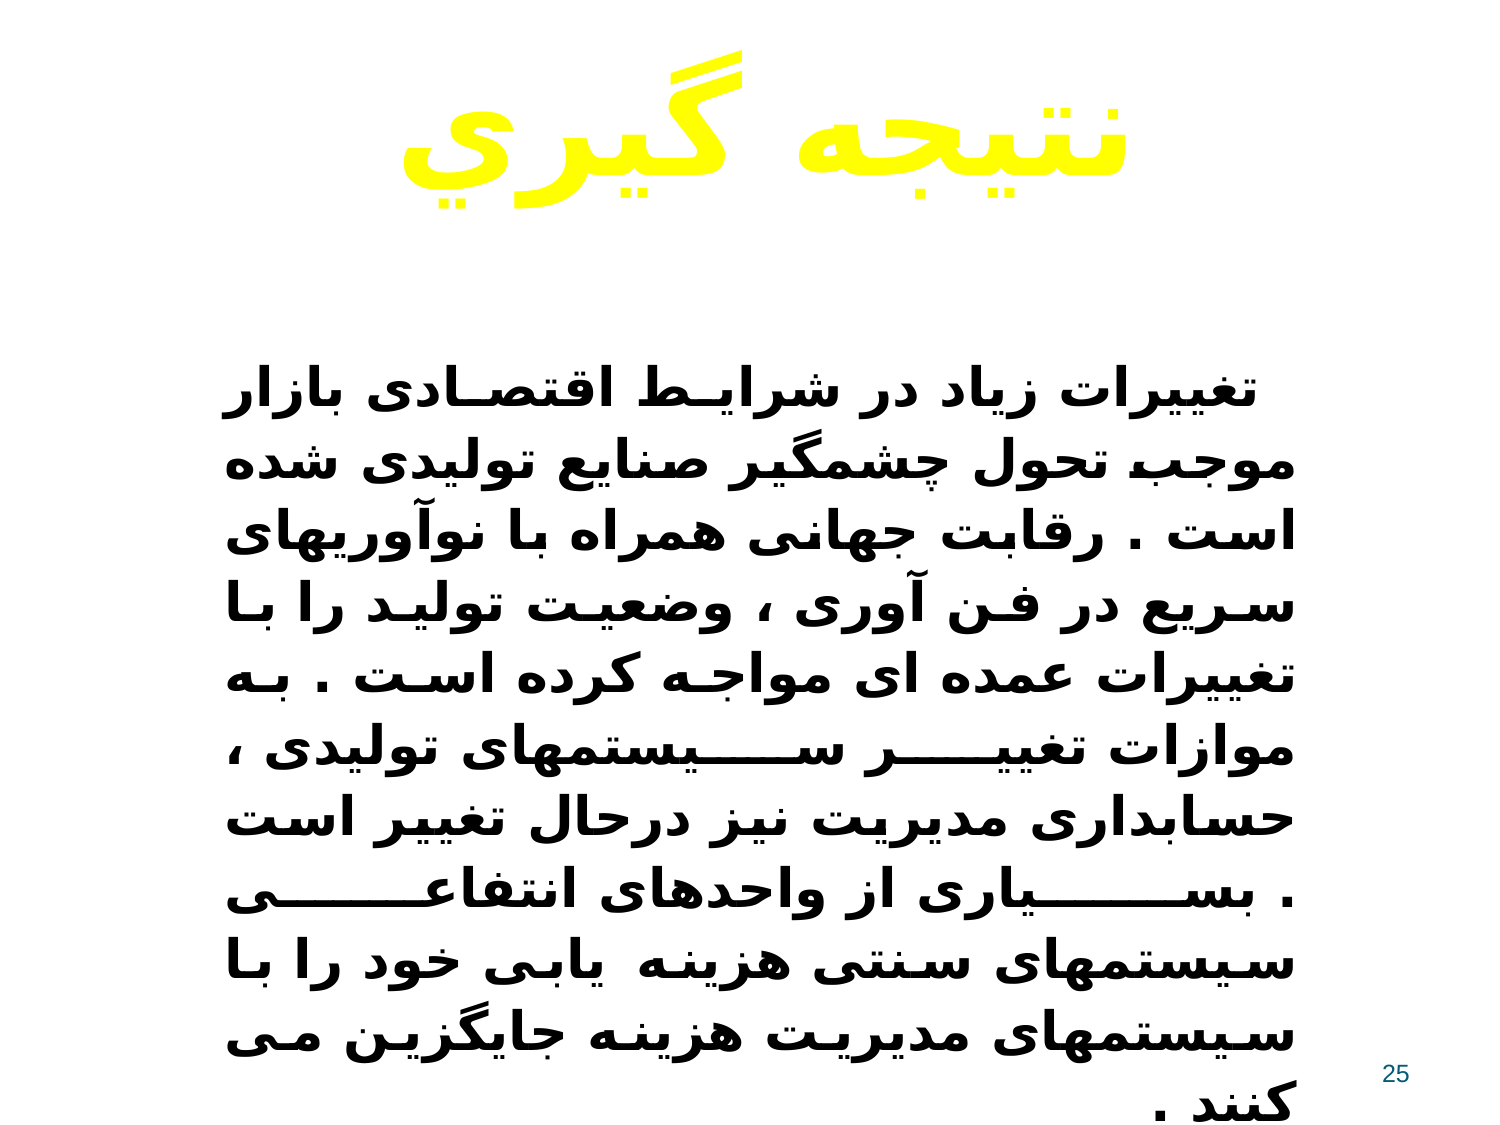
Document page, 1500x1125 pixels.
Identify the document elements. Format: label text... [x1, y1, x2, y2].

slide_number 25 [1313, 1042, 1425, 1103]
text_box نتيجه گيري تغييرات زياد در شرايط اقتصادی بازار موجب تحول چشمگير صنايع توليدی شده است . رقابت جهانی همراه با نوآوريهای سريع در فن آوری ، وضعيت توليد را با تغييرات عمده ای مواجه کرده است . به موازات تغيير سيستمهای توليدی ، حسابداری مديريت نيز درحال تغيير است . بسياری از واحدهای انتفاعی سيستمهای سنتی هزينه يابی خود را با سيستمهای مديريت هزينه جايگزين می کنند . [209, 31, 1313, 1125]
